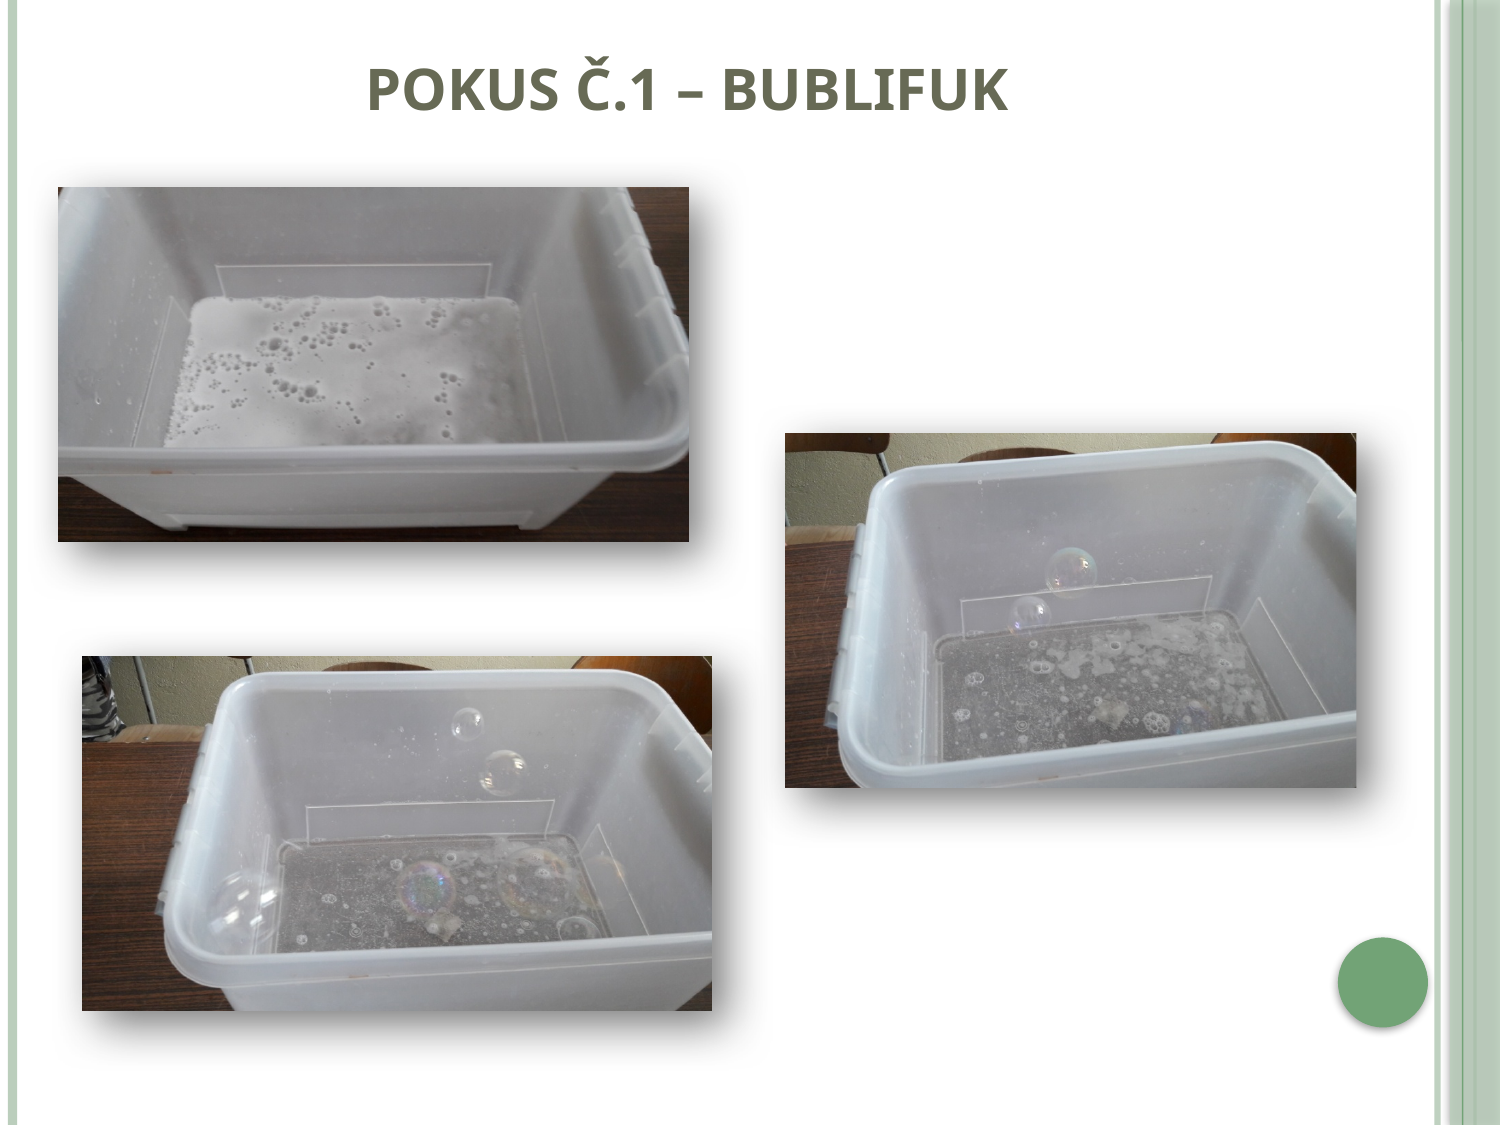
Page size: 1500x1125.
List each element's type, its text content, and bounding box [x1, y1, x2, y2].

picture [784, 432, 1357, 789]
title Pokus č.1 – bublifuk [75, 45, 1300, 129]
picture [58, 186, 689, 543]
picture [81, 655, 713, 1012]
